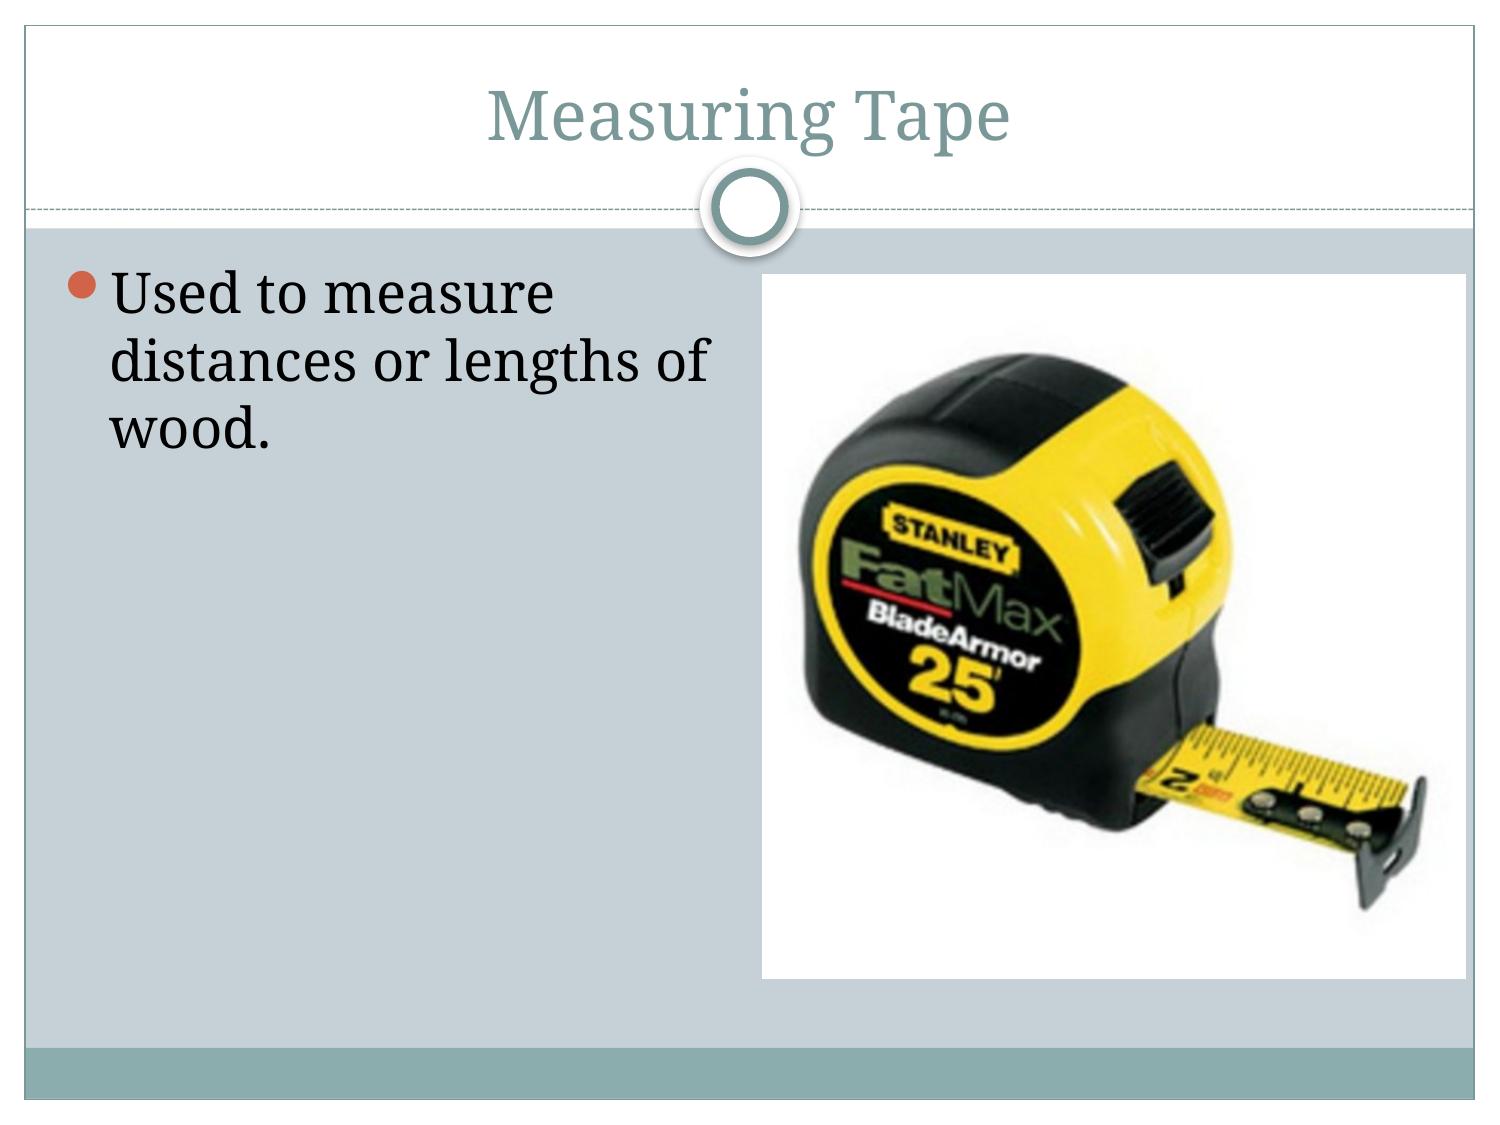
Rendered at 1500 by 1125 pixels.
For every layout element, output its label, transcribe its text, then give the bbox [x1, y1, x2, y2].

list Used to measure distances or lengths of wood. [49, 249, 750, 1001]
title Measuring Tape [49, 37, 1450, 162]
picture [762, 274, 1466, 979]
